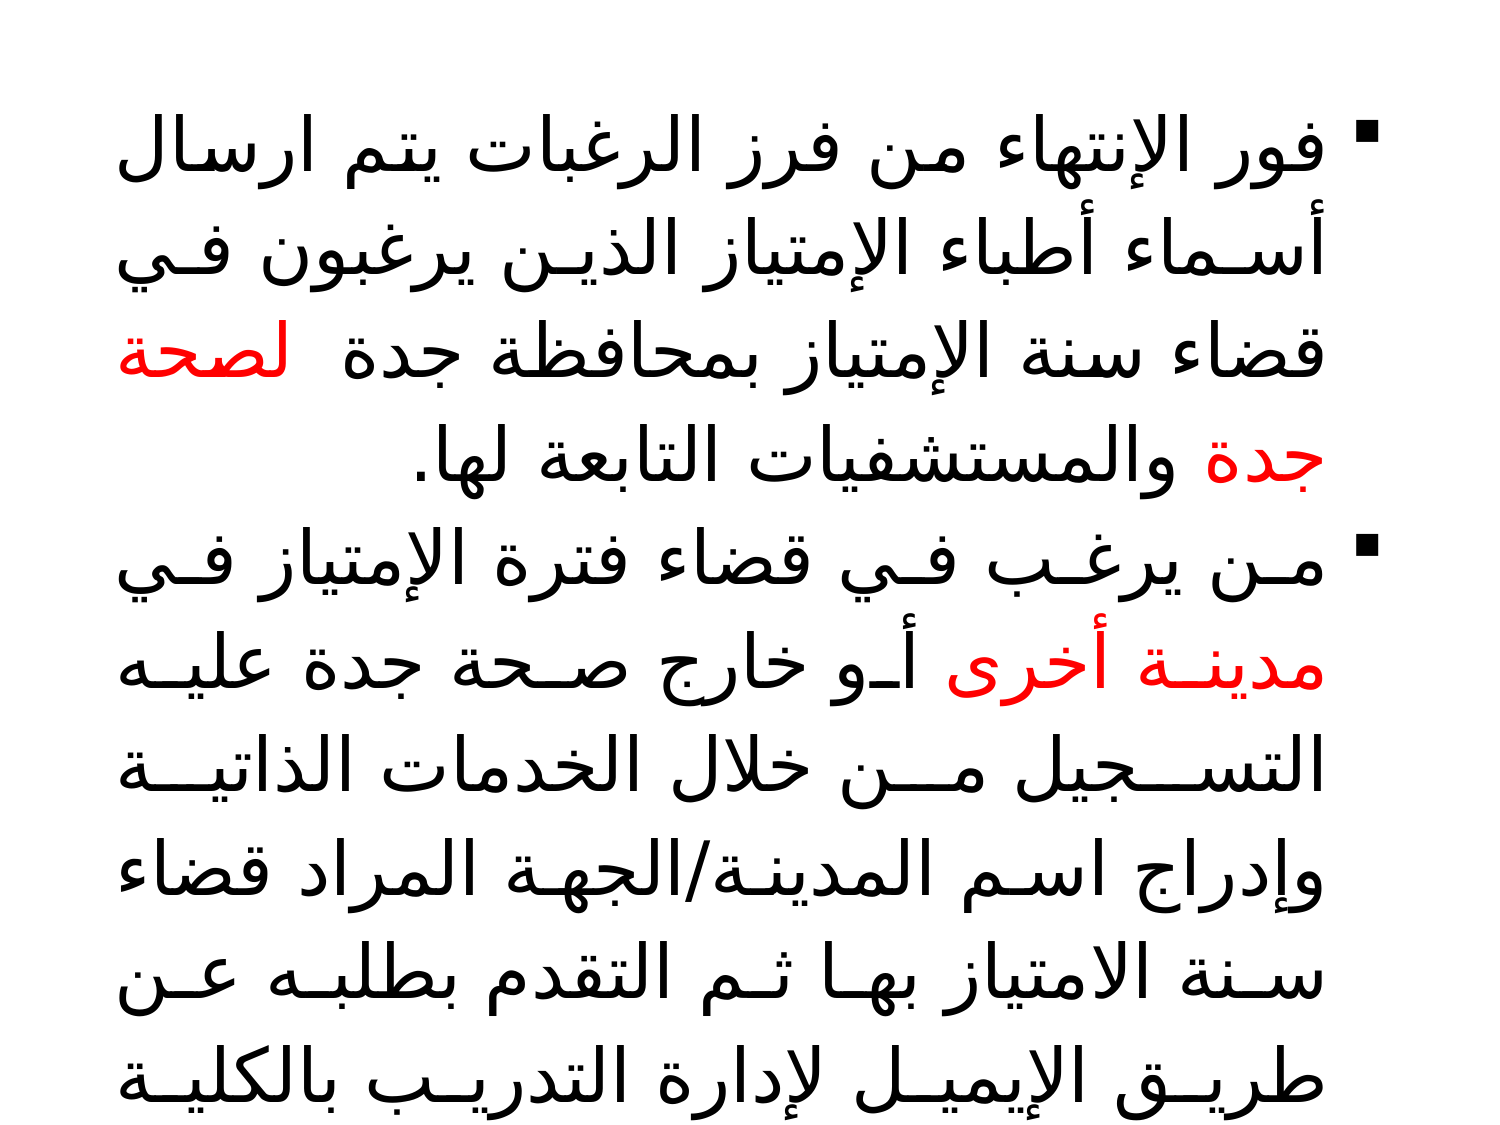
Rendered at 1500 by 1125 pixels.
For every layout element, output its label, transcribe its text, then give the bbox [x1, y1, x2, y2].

list فور الإنتهاء من فرز الرغبات يتم ارسال أسماء أطباء الإمتياز الذين يرغبون في قضاء سنة الإمتياز بمحافظة جدة لصحة جدة والمستشفيات التابعة لها. من يرغب في قضاء فترة الإمتياز في مدينة أخرى أو خارج صحة جدة عليه التسجيل من خلال الخدمات الذاتية وإدراج اسم المدينة/الجهة المراد قضاء سنة الامتياز بها ثم التقدم بطلبه عن طريق الإيميل لإدارة التدريب بالكلية للتنسيق مع إدارة الشؤون الأكاديمية والتدريب بالجهة المراد قضاء التدريب بها لحجز المقاعد التدريبية. [99, 75, 1400, 1038]
